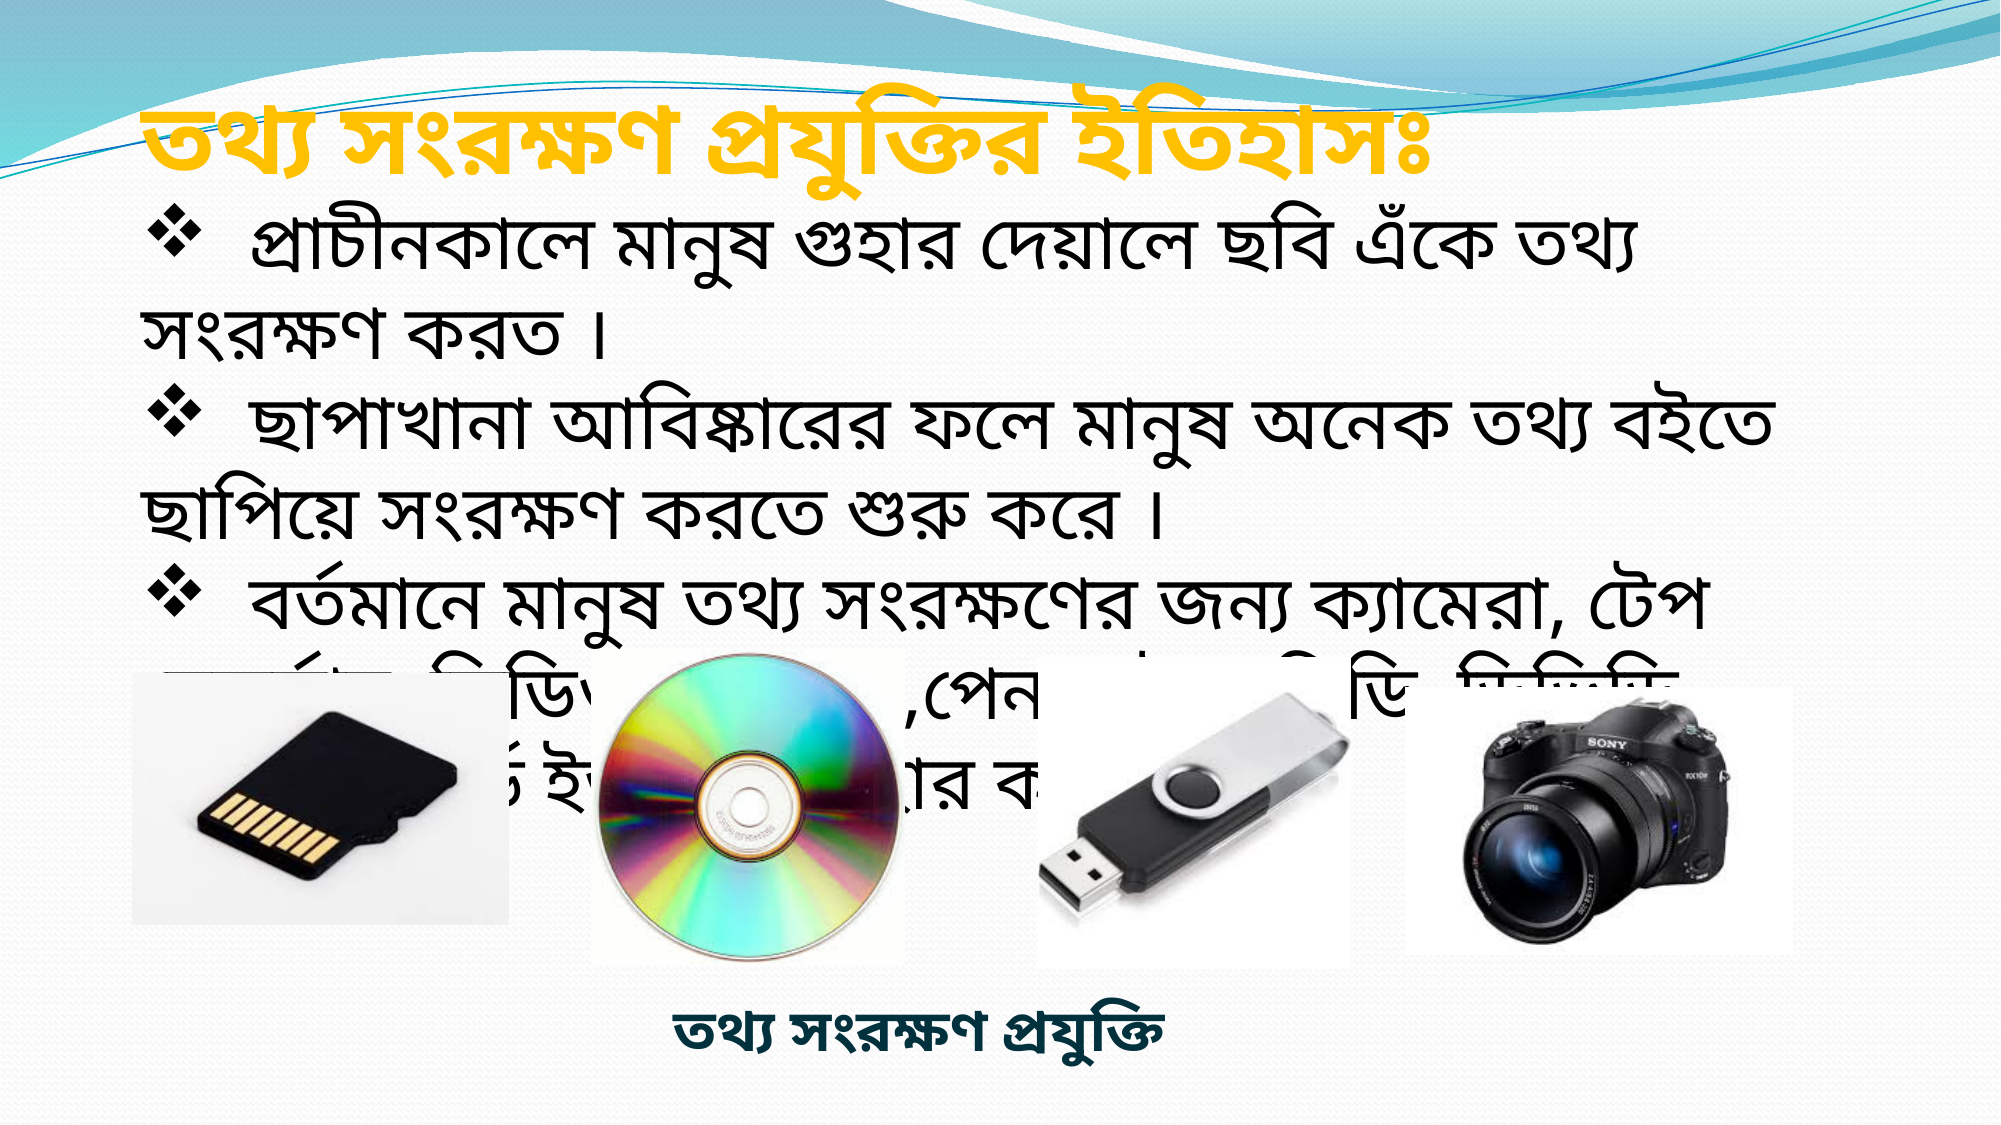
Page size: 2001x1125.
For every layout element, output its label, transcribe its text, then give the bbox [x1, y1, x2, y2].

picture [131, 673, 510, 925]
text_box তথ্য সংরক্ষণ প্রযুক্তির ইতিহাসঃ প্রাচীনকালে মানুষ গুহার দেয়ালে ছবি এঁকে তথ্য সংরক্ষণ করত । ছাপাখানা আবিষ্কারের ফলে মানুষ অনেক তথ্য বইতে ছাপিয়ে সংরক্ষণ করতে শুরু করে । বর্তমানে মানুষ তথ্য সংরক্ষণের জন্য ক্যামেরা, টেপ রেকর্ডার, ভিডিও রেকর্ডার,পেন ড্রাইভ, সিডি, ডিভিডি, মেমোরি কার্ড ইত্যাদি ব্যবহার করছে । [126, 66, 1851, 832]
text_box তথ্য সংরক্ষণ প্রযুক্তি [179, 985, 1660, 1071]
picture [590, 650, 905, 965]
picture [1404, 687, 1793, 955]
picture [1038, 657, 1351, 970]
